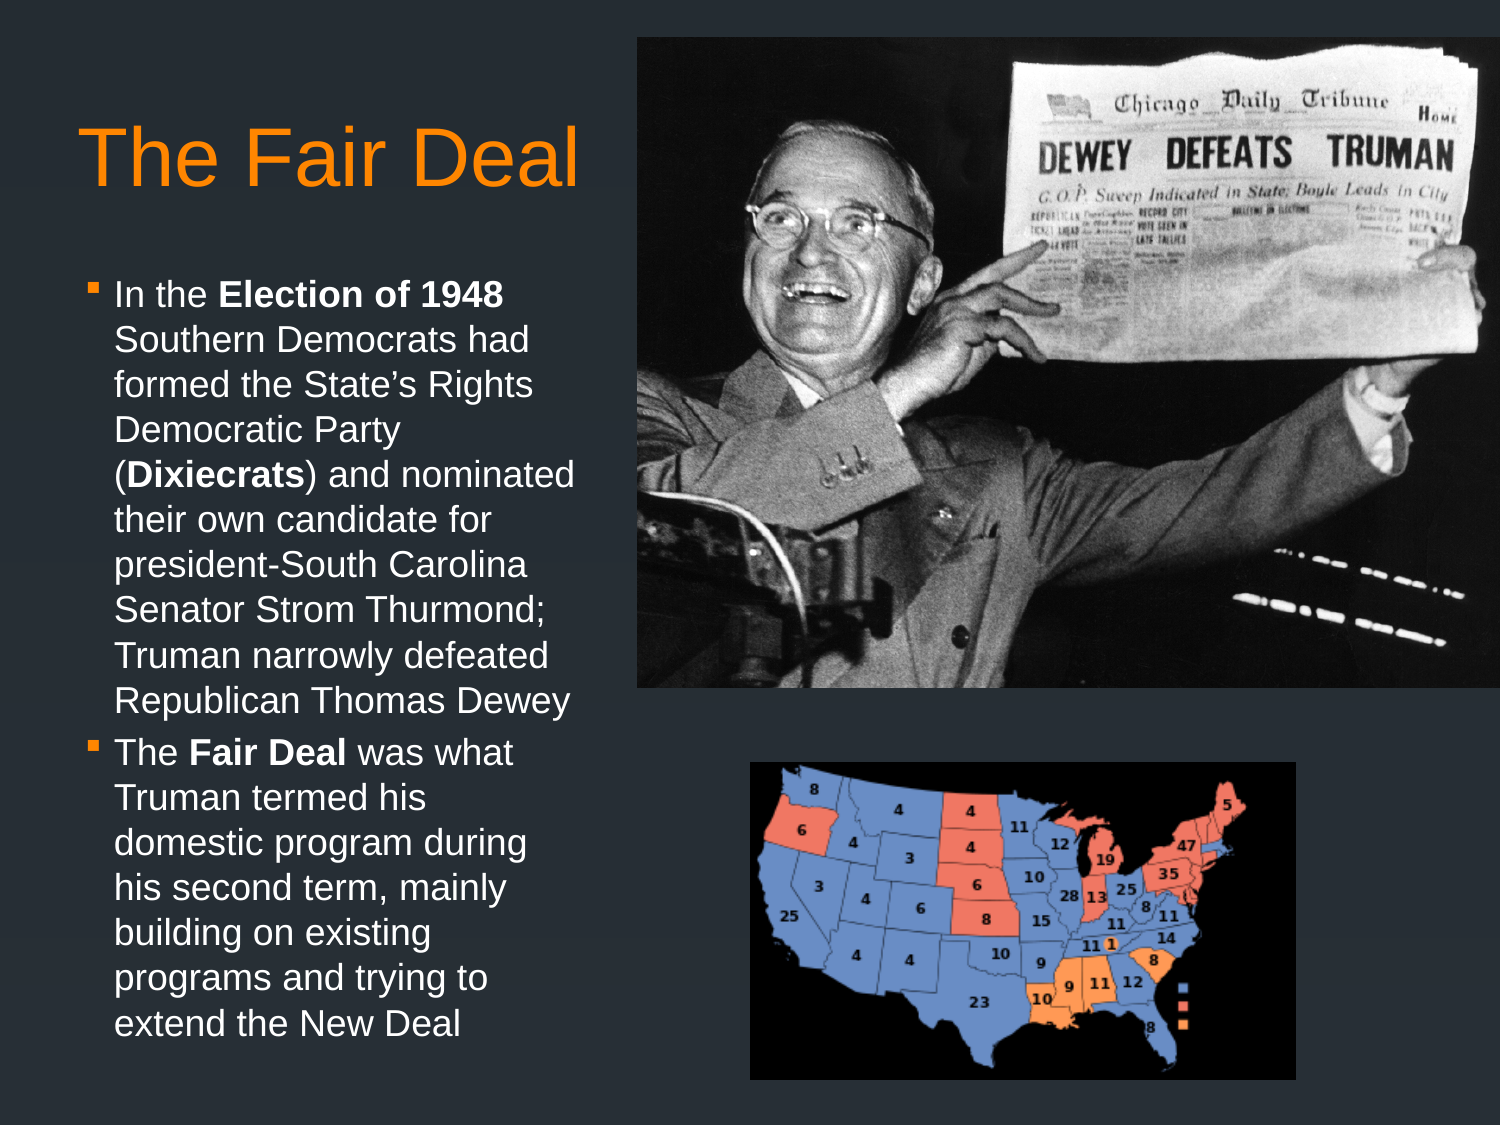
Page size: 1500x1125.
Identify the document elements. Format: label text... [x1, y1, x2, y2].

picture [749, 761, 1296, 1081]
title The Fair Deal [62, 20, 1263, 211]
list In the Election of 1948 Southern Democrats had formed the State’s Rights Democratic Party (Dixiecrats) and nominated their own candidate for president-South Carolina Senator Strom Thurmond; Truman narrowly defeated Republican Thomas Dewey The Fair Deal was what Truman termed his domestic program during his second term, mainly building on existing programs and trying to extend the New Deal [62, 262, 600, 1100]
picture [636, 36, 1500, 689]
